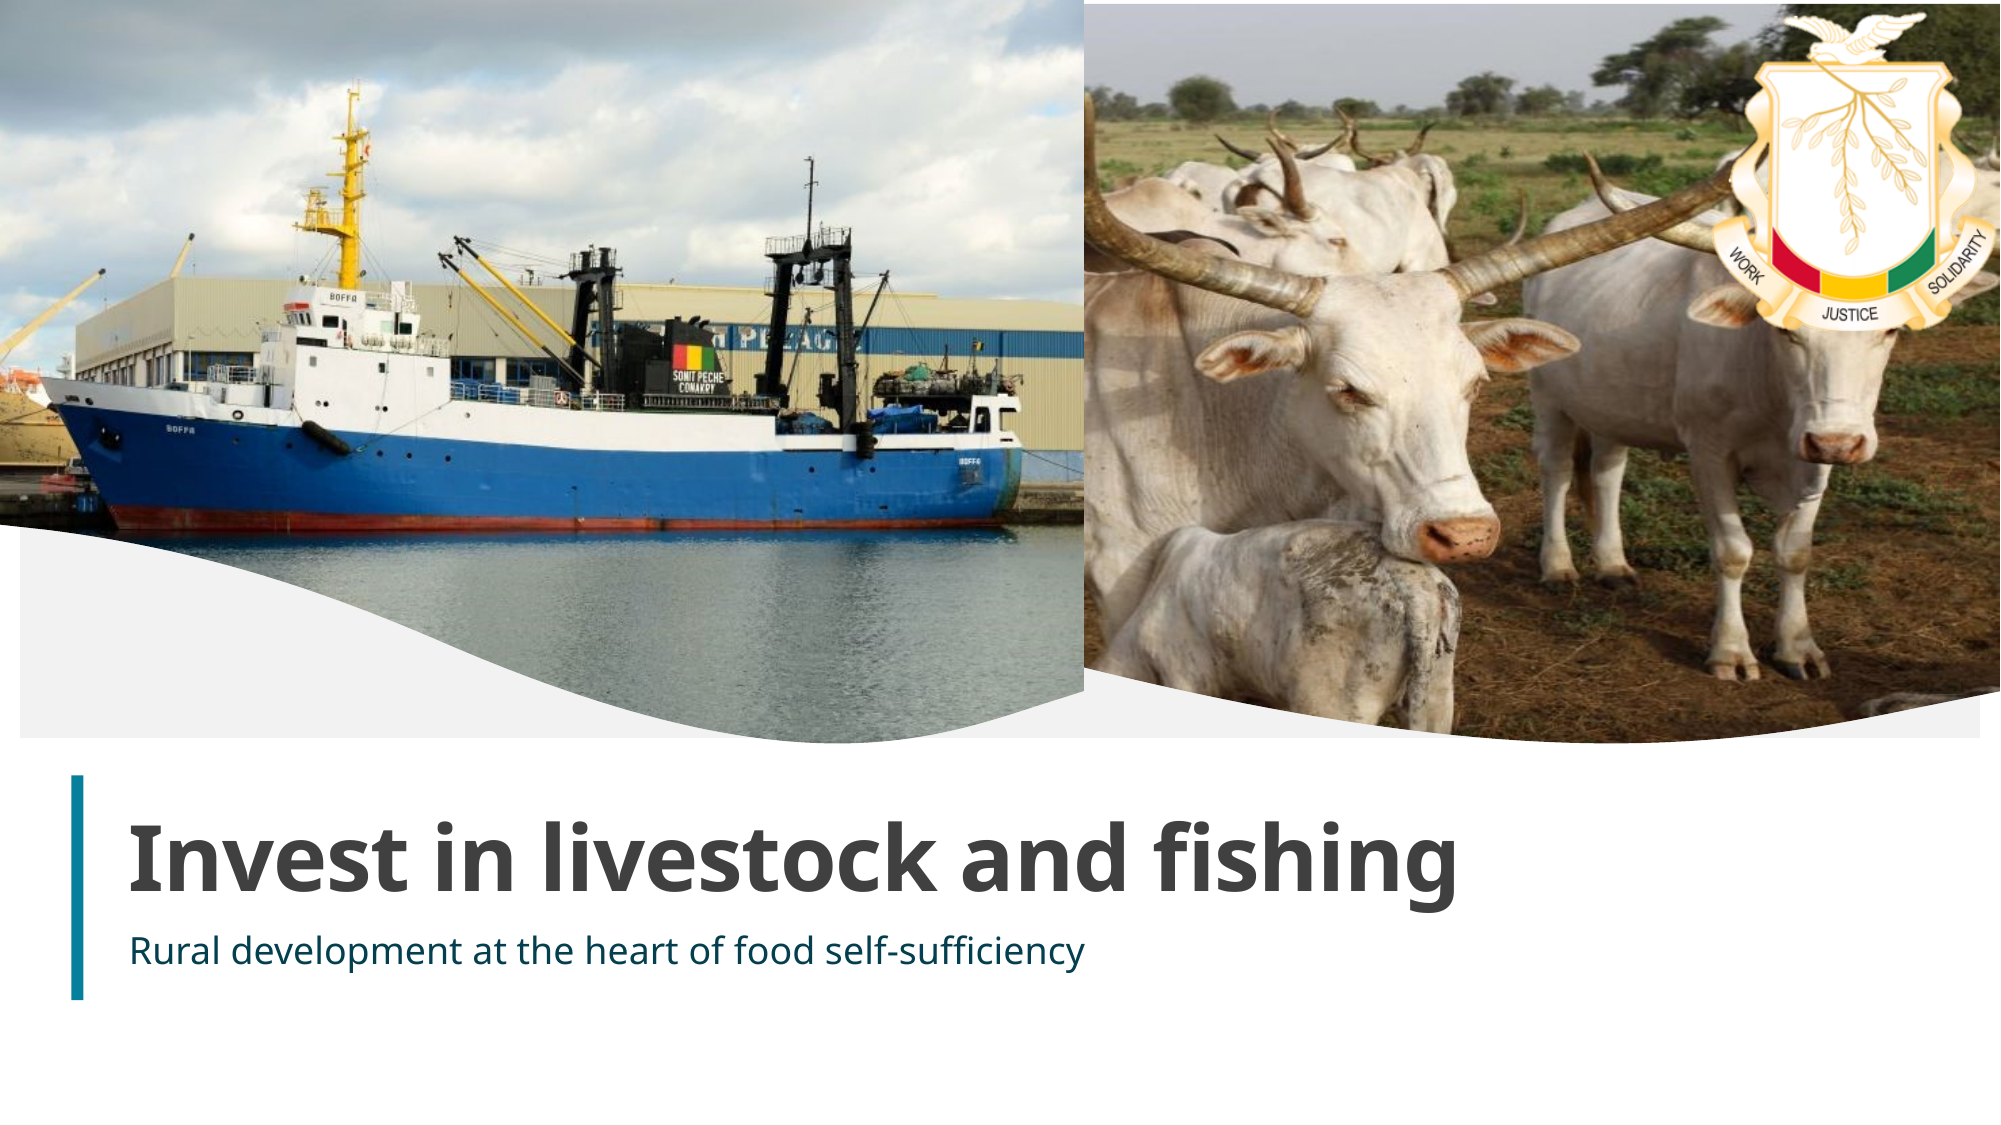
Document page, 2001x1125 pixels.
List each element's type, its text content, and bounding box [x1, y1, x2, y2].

title Invest in livestock and fishing [113, 804, 1854, 920]
picture [0, 0, 2000, 744]
subtitle Rural development at the heart of food self-sufficiency [113, 919, 1713, 980]
